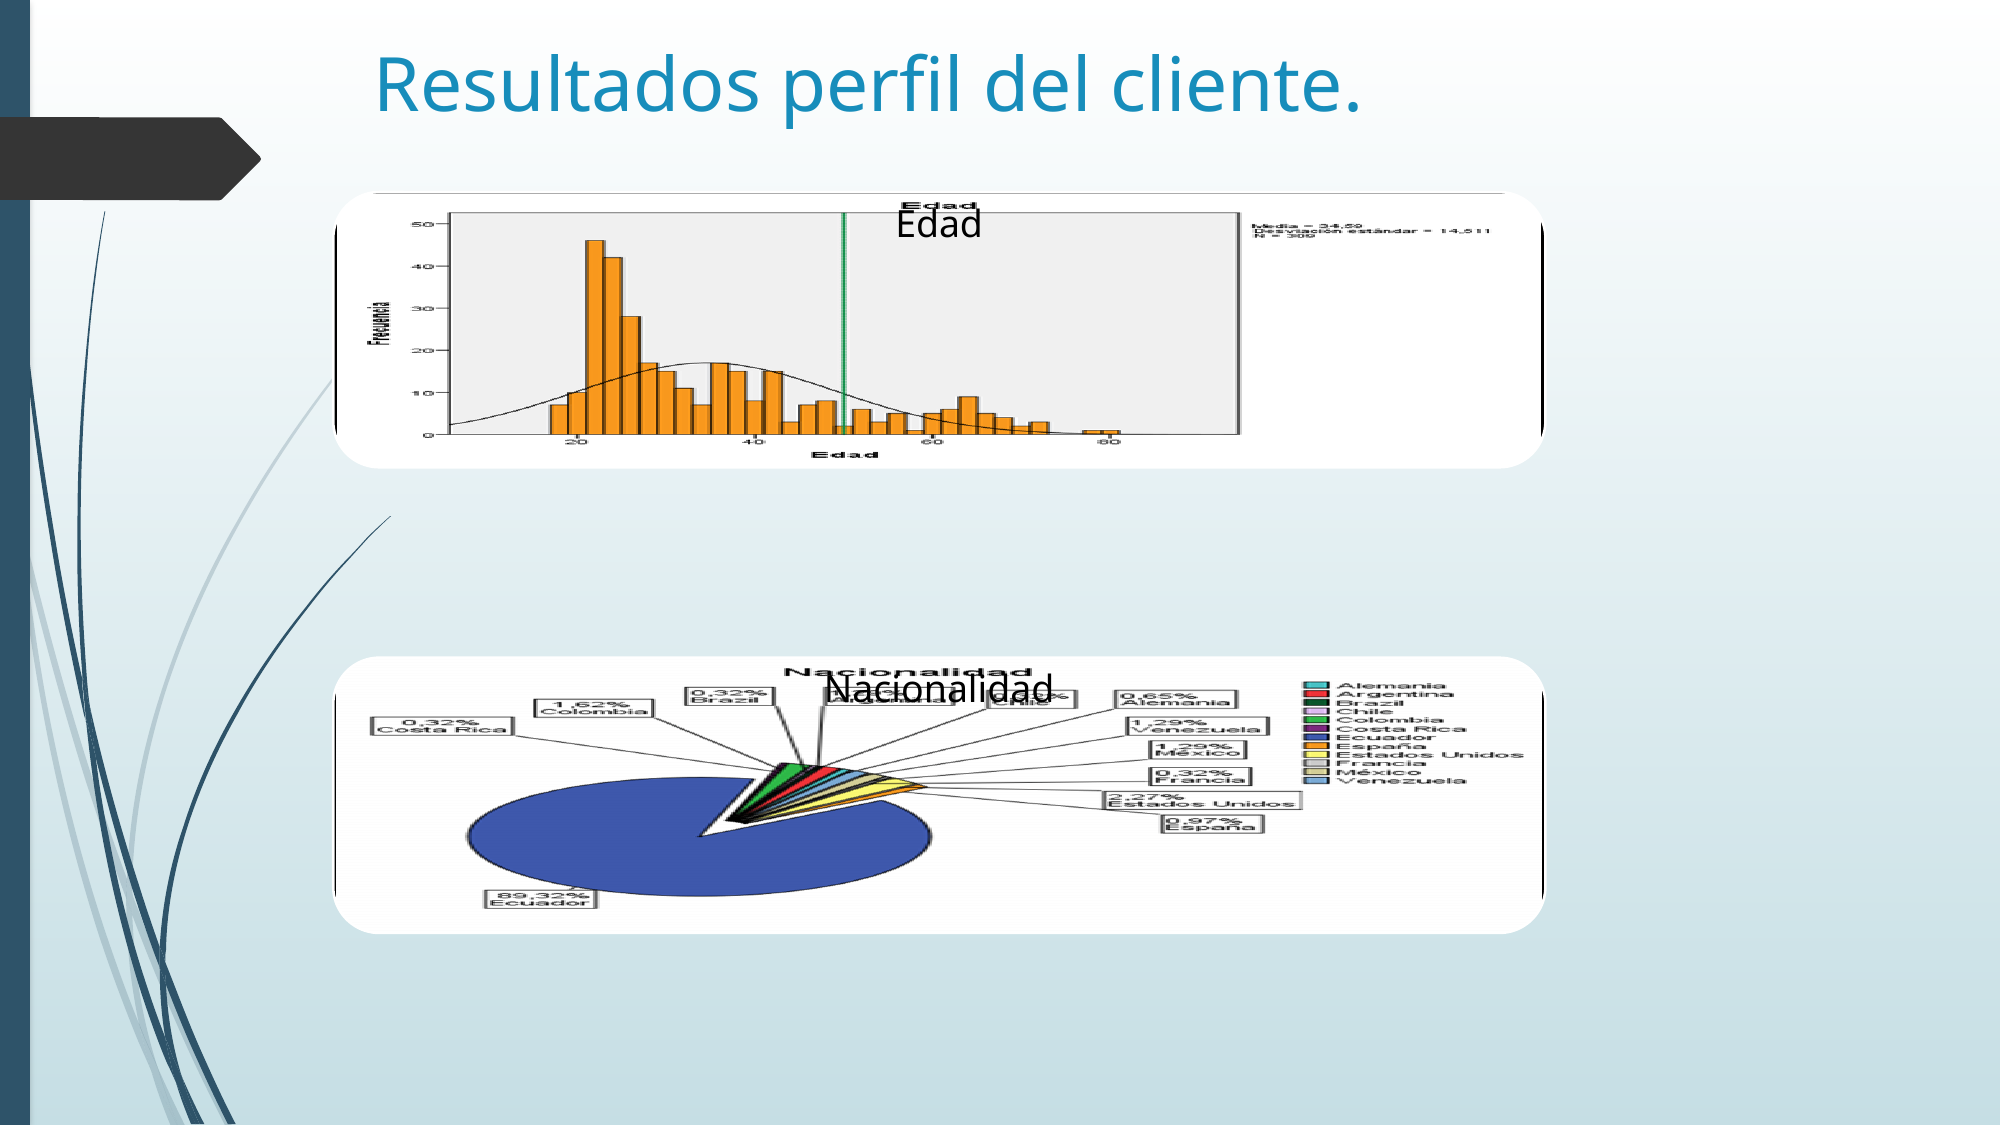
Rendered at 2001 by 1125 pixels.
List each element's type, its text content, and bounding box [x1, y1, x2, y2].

title Resultados perfil del cliente. [358, 29, 1821, 145]
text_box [332, 117, 1667, 1008]
